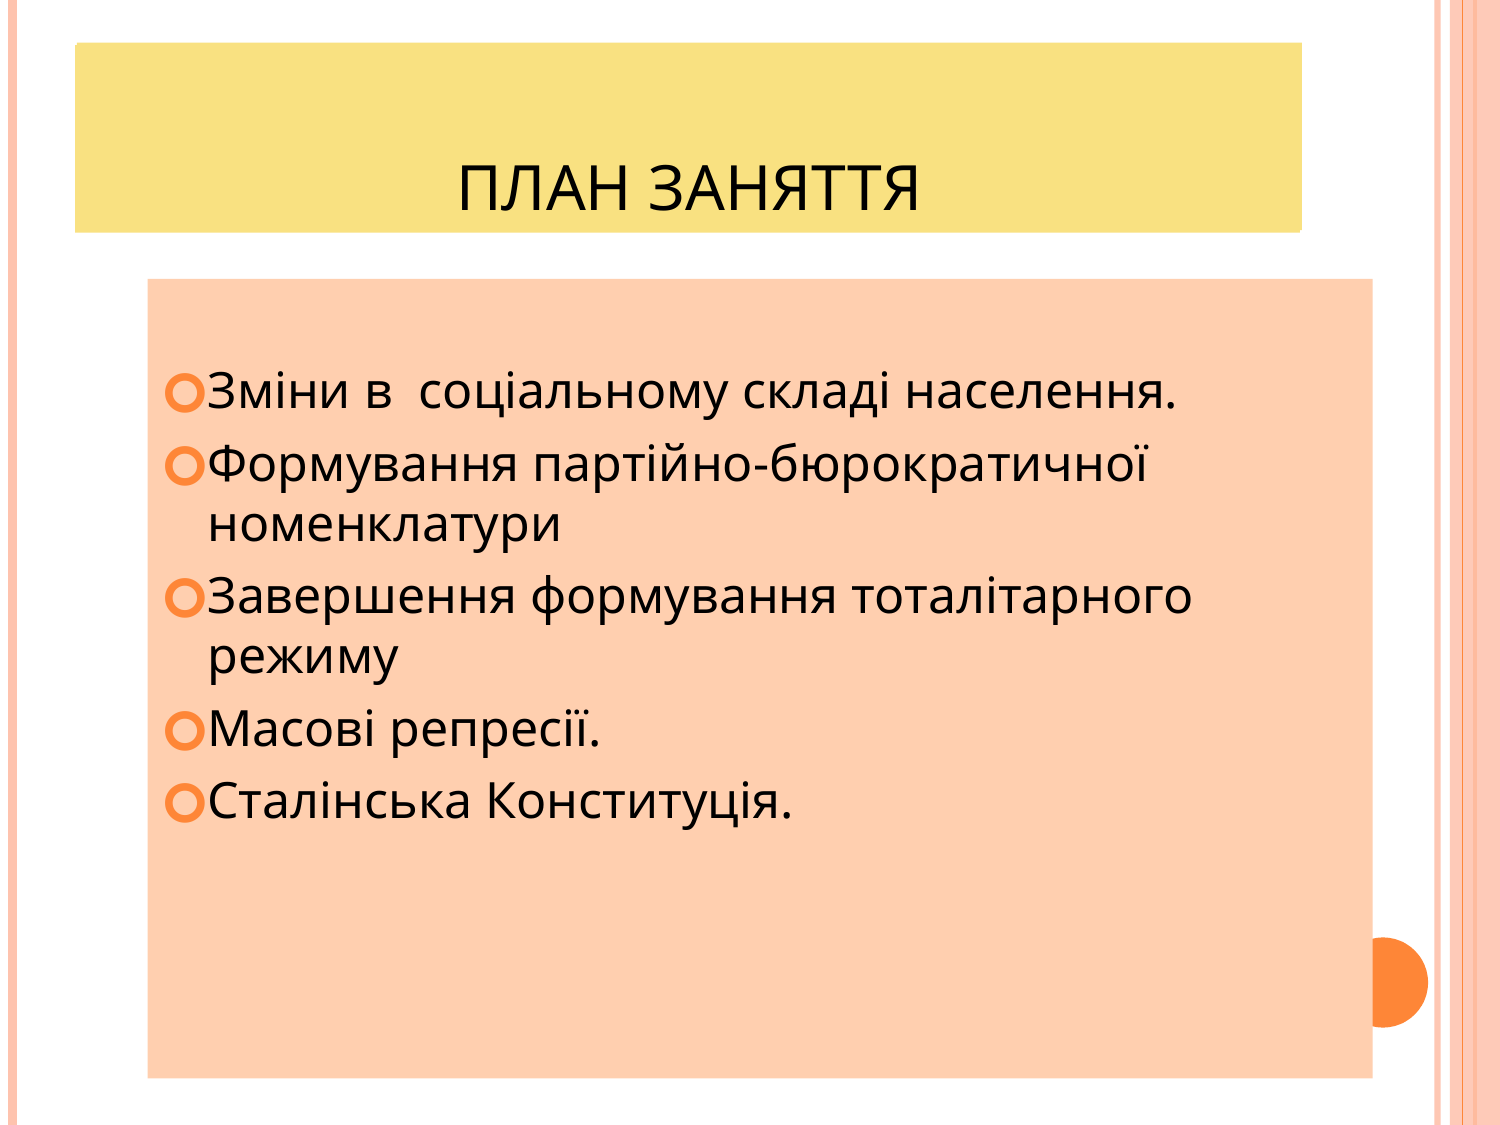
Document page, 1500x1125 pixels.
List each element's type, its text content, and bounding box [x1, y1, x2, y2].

text_box ПЛАН ЗАНЯТТЯ [76, 42, 1302, 231]
list Зміни в соціальному складі населення. Формування партійно-бюрократичної номенклатури Завершення формування тоталітарного режиму Масові репресії. Сталінська Конституція. [147, 278, 1373, 1079]
